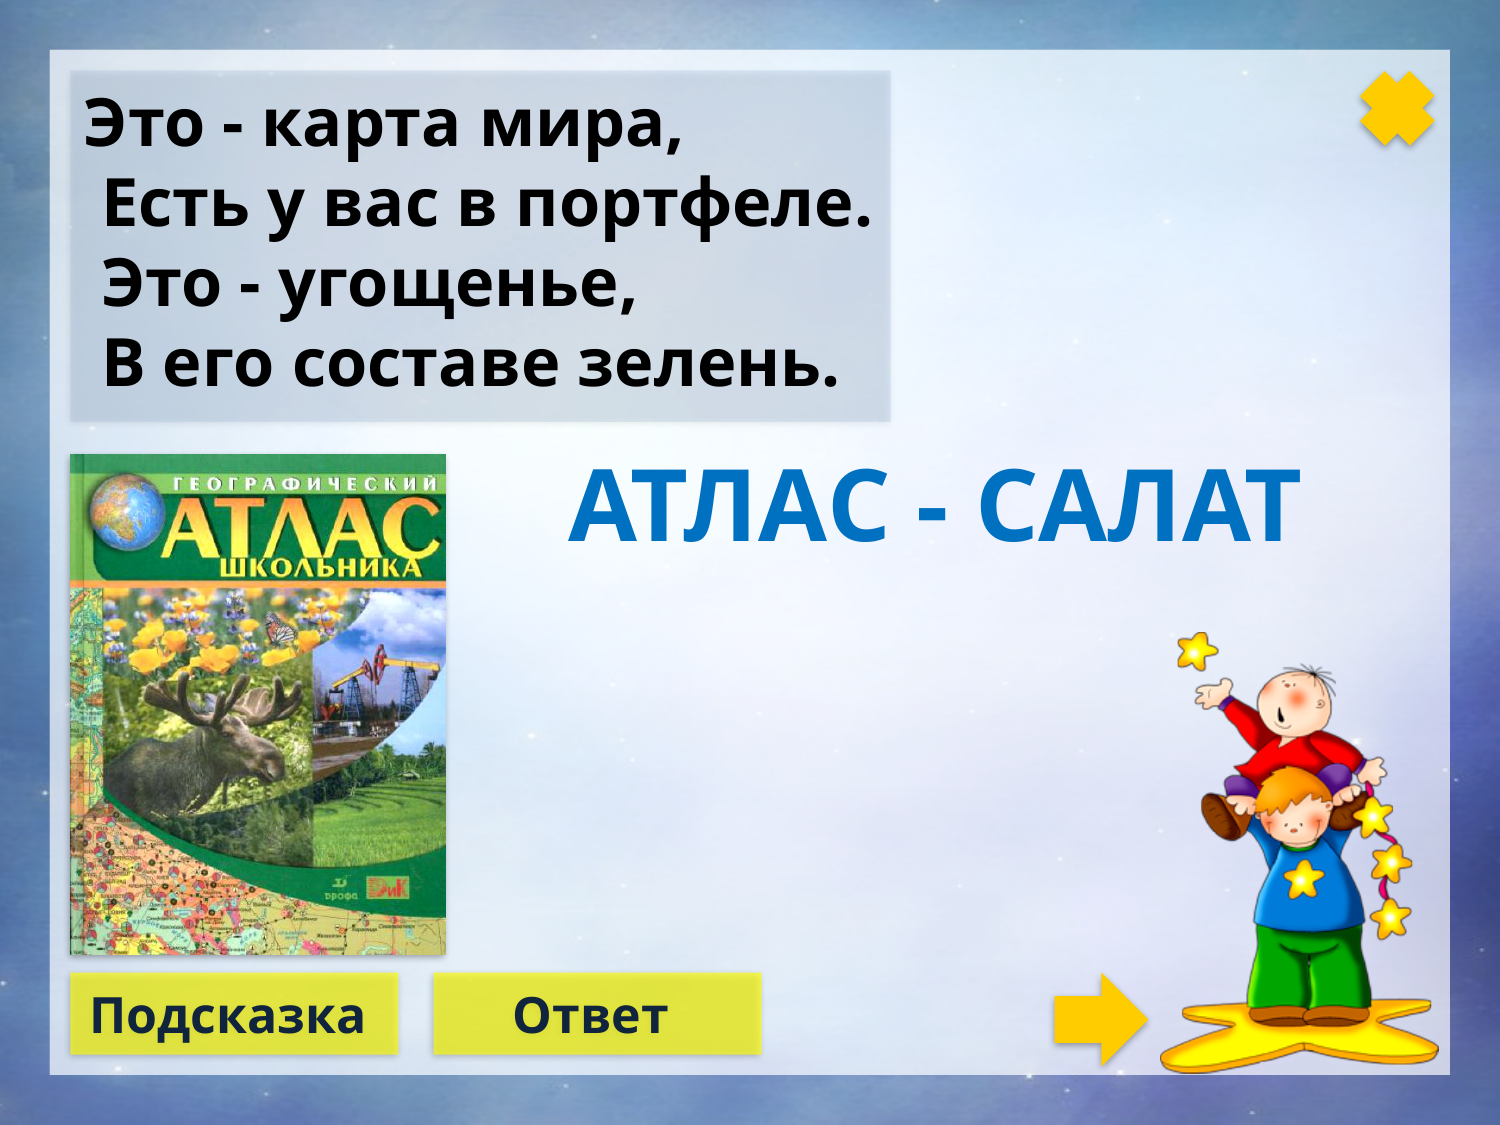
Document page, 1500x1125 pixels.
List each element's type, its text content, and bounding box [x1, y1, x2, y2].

picture [0, 0, 1500, 1125]
text_box АТЛАС - САЛАТ [554, 433, 1318, 569]
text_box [70, 70, 891, 423]
text_box Ответ [433, 972, 762, 1055]
text_box [1359, 70, 1435, 146]
text_box Подсказка [70, 972, 399, 1055]
text_box [1054, 972, 1149, 1067]
